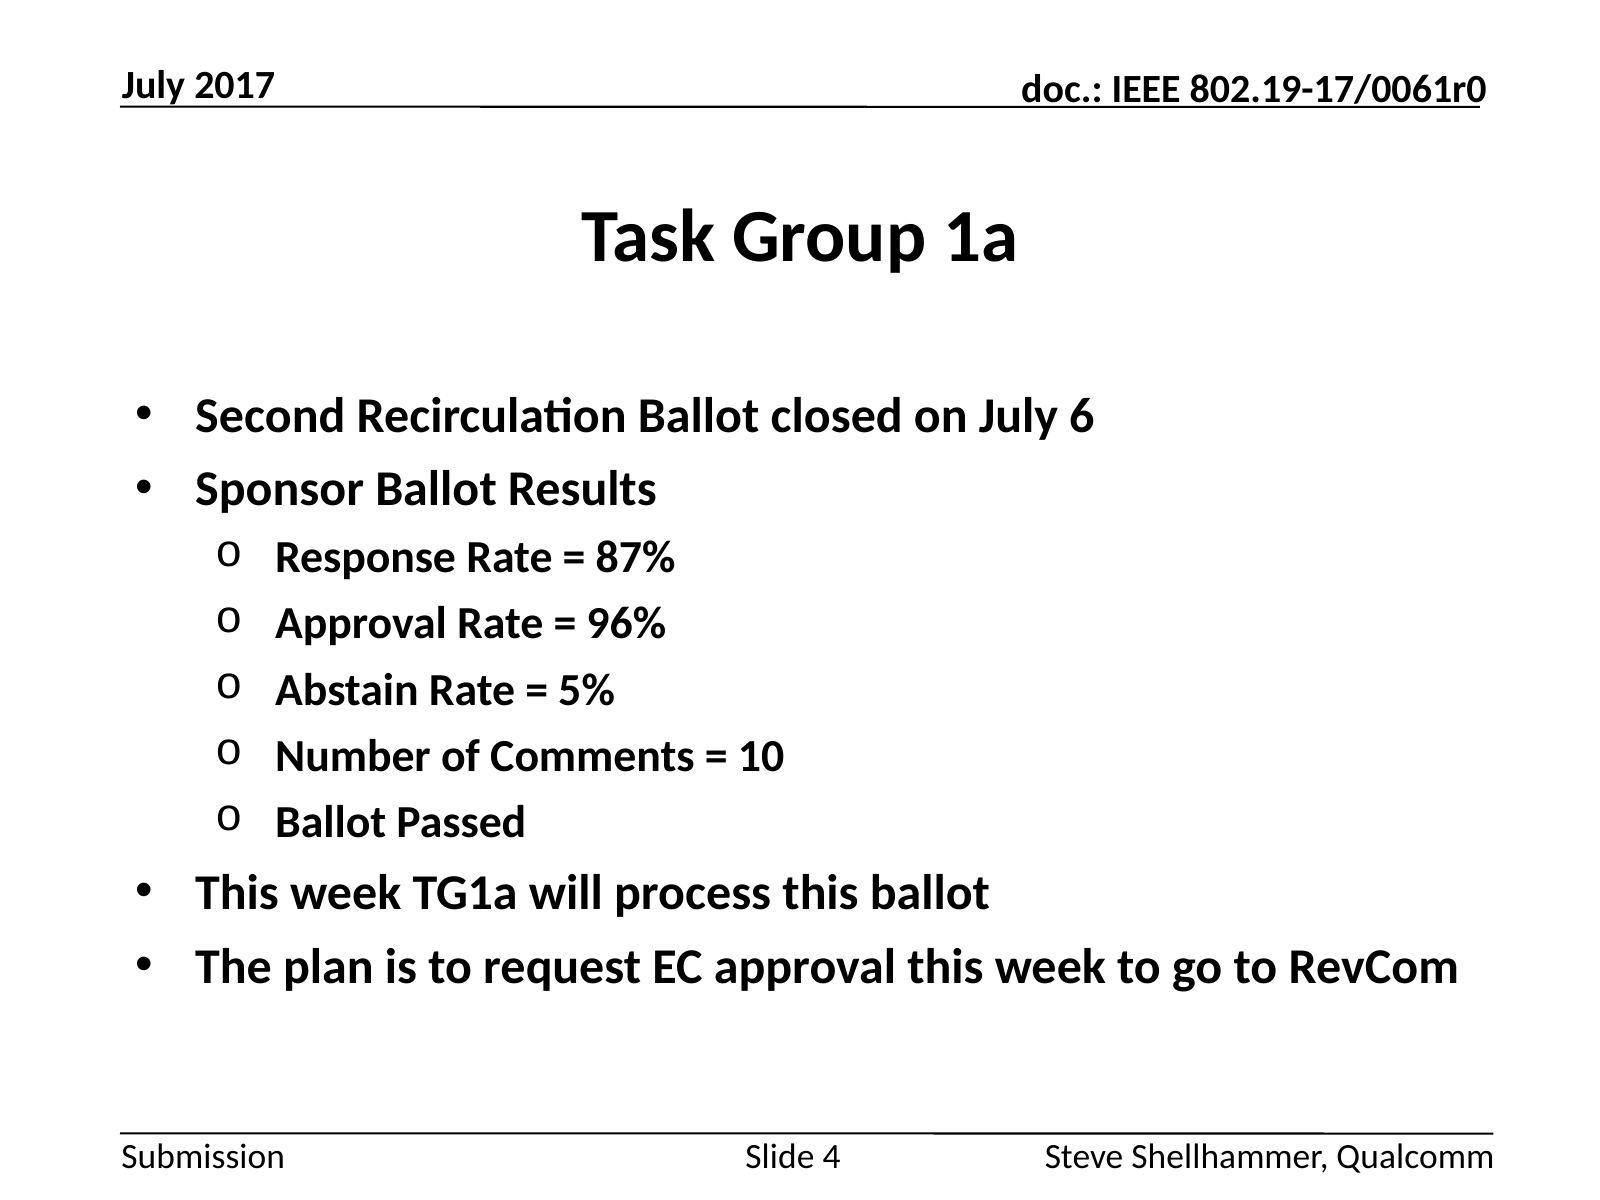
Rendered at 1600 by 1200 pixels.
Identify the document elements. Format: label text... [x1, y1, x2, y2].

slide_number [121, 58, 451, 107]
title Task Group 1a [119, 138, 1480, 326]
slide_number Slide 4 [733, 1132, 854, 1197]
list Second Recirculation Ballot closed on July 6 Sponsor Ballot Results Response Rate = 87% Approval Rate = 96% Abstain Rate = 5% Number of Comments = 10 Ballot Passed This week TG1a will process this ballot The plan is to request EC approval this week to go to RevCom [119, 374, 1513, 1067]
footer Steve Shellhammer, Qualcomm [937, 1132, 1495, 1174]
